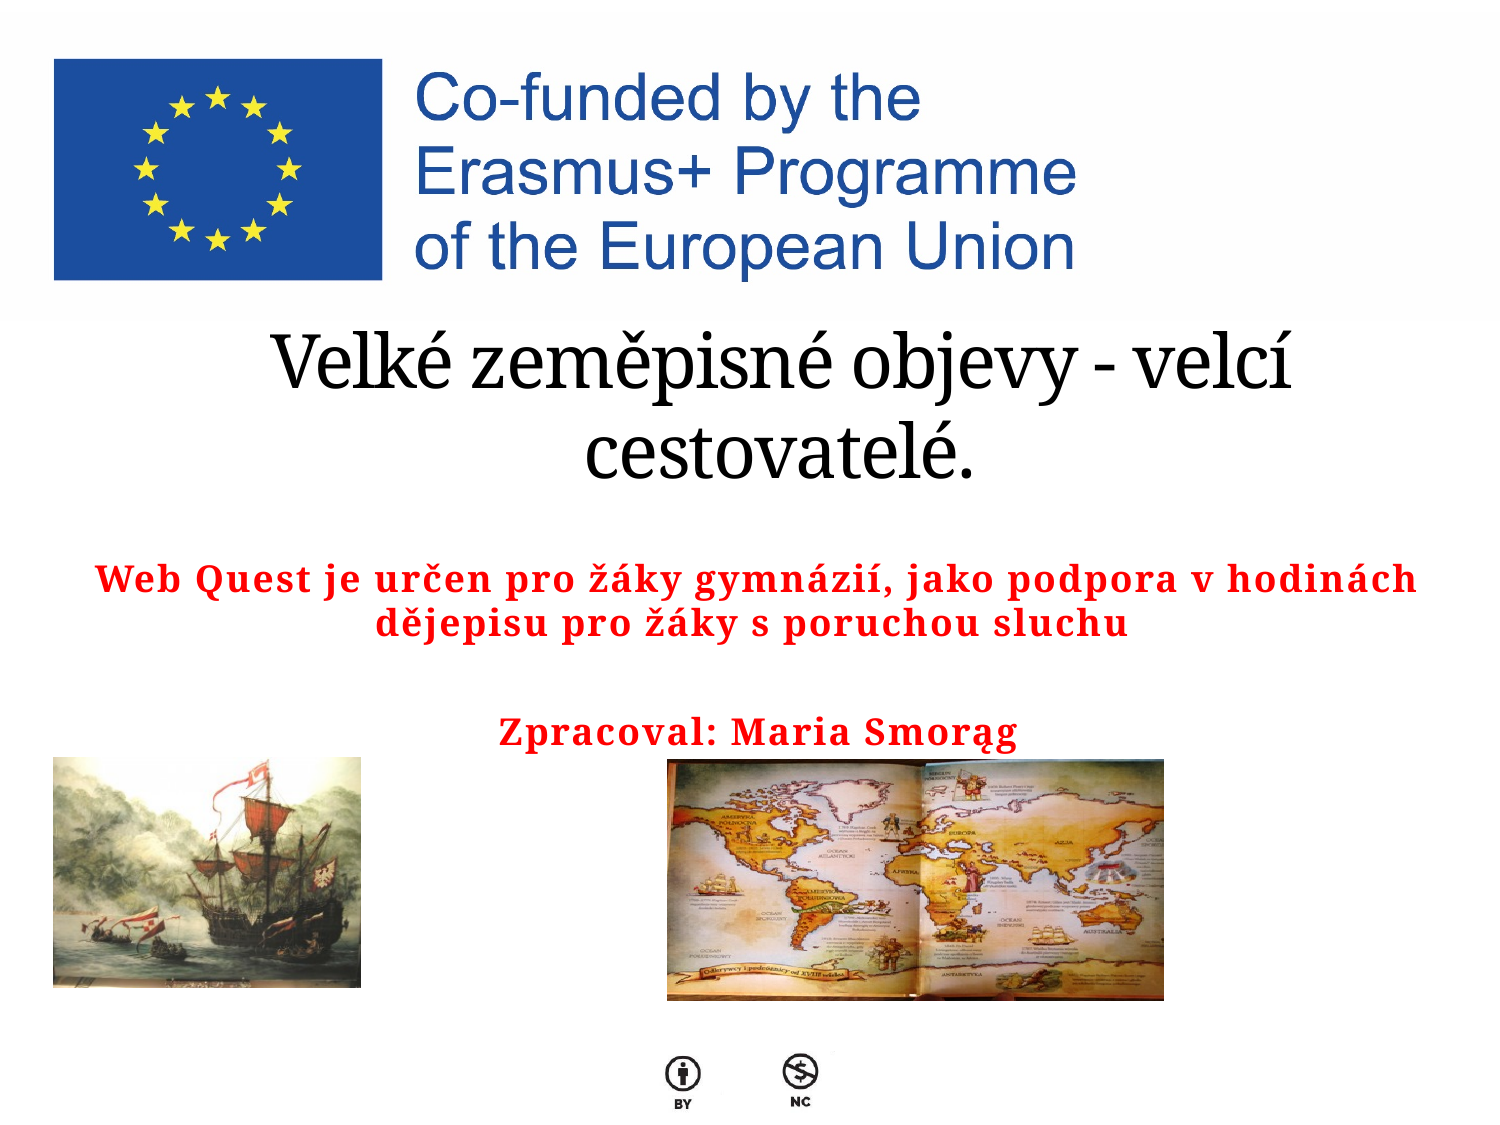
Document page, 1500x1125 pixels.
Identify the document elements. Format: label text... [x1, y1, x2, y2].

subtitle Web Quest je určen pro žáky gymnázií, jako podpora v hodinách dějepisu pro žáky s poruchou sluchu Zpracoval: Maria Smorąg [76, 548, 1440, 761]
picture [0, 12, 1500, 322]
picture [52, 757, 361, 989]
picture [666, 759, 1164, 1001]
picture [605, 1033, 893, 1125]
title Velké zeměpisné objevy - velcí cestovatelé. [76, 330, 1485, 502]
